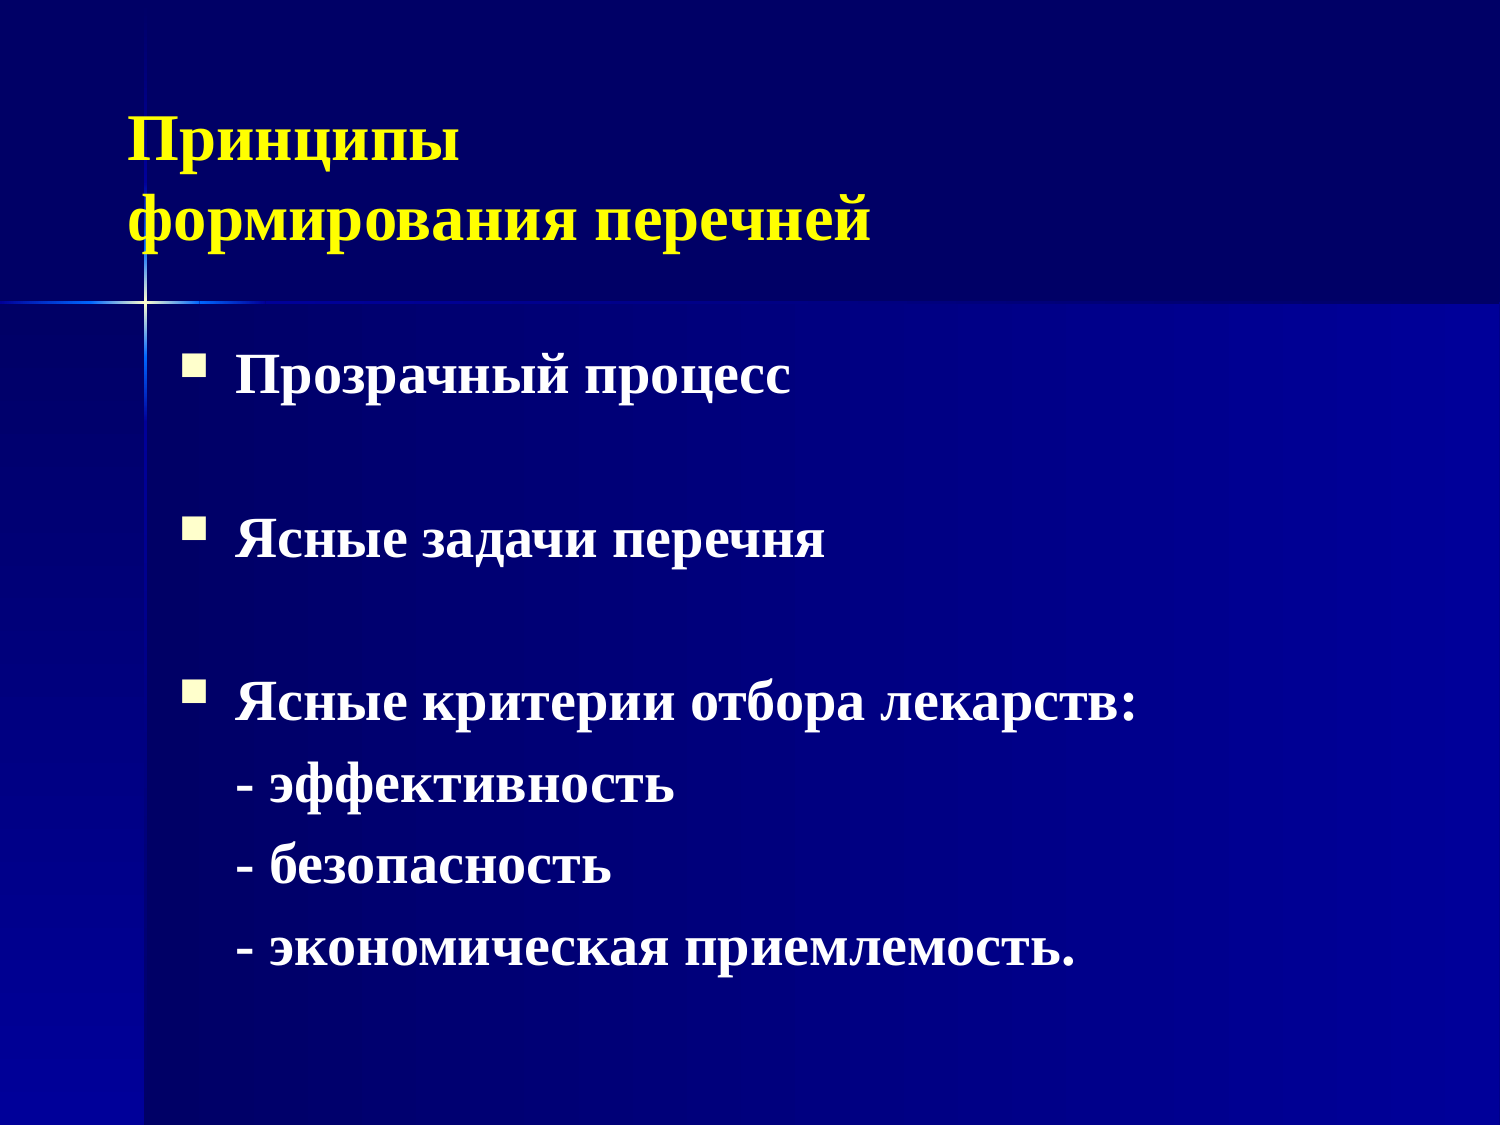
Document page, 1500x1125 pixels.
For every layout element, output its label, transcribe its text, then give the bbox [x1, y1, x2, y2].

title Принципы формирования перечней [112, 54, 1388, 294]
list Прозрачный процесс Ясные задачи перечня Ясные критерии отбора лекарств: - эффективность - безопасность - экономическая приемлемость. [163, 327, 1360, 1125]
